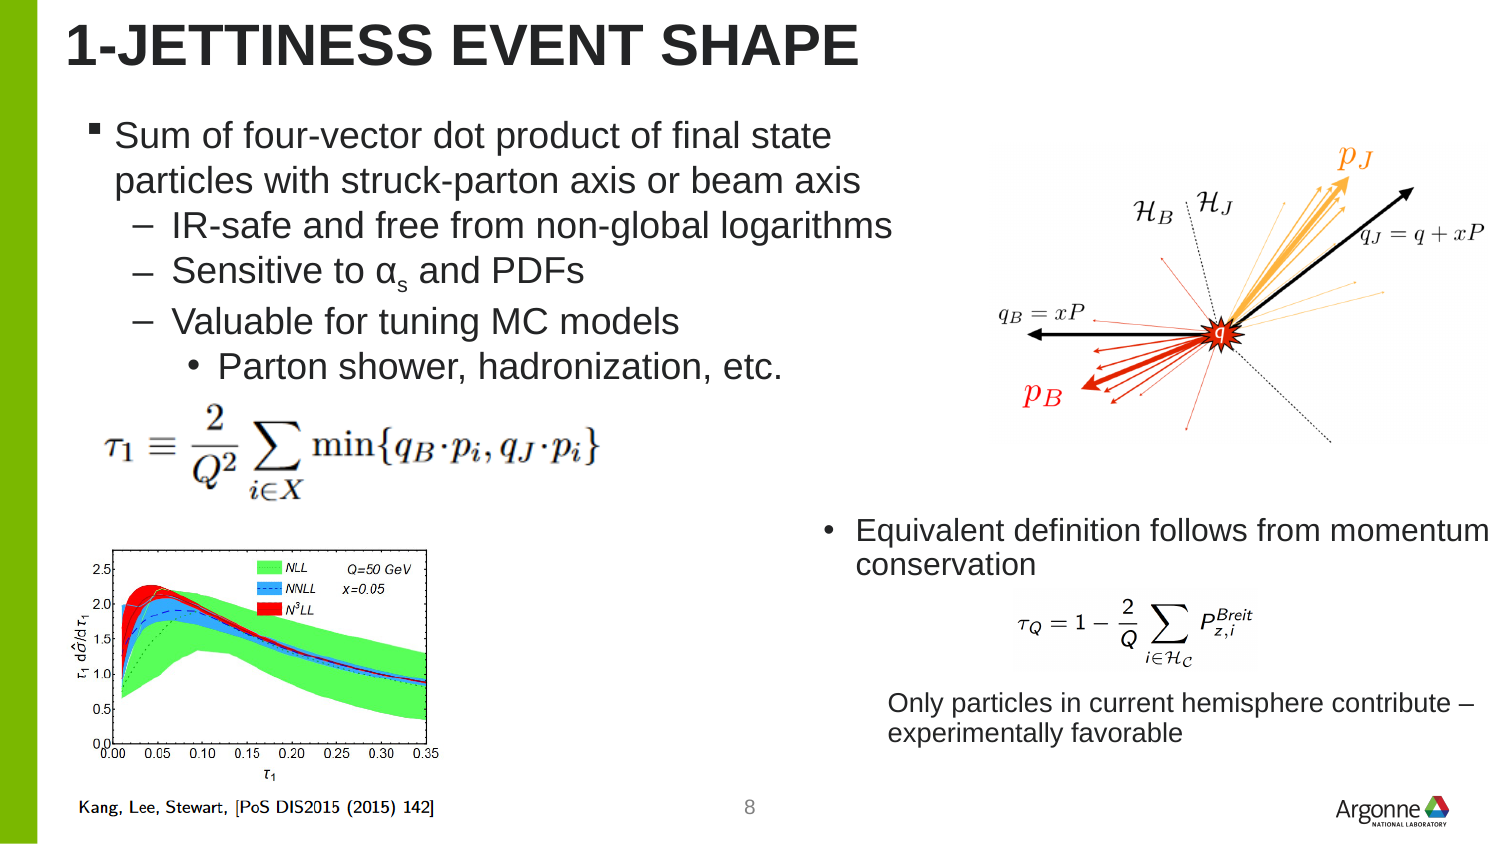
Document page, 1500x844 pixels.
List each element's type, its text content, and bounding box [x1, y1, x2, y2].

picture [86, 390, 607, 509]
picture [45, 534, 450, 822]
title 1-Jettiness Event Shape [65, 0, 1360, 79]
list Sum of four-vector dot product of final state particles with struck-parton axis or beam axis IR-safe and free from non-global logarithms Sensitive to αs and PDFs Valuable for tuning MC models Parton shower, hadronization, etc. [85, 110, 972, 647]
text_box Equivalent definition follows from momentum conservation Only particles in current hemisphere contribute – experimentally favorable [812, 508, 1500, 757]
picture [988, 142, 1489, 444]
slide_number 8 [712, 796, 788, 819]
picture [1013, 588, 1258, 672]
picture [1330, 787, 1458, 834]
